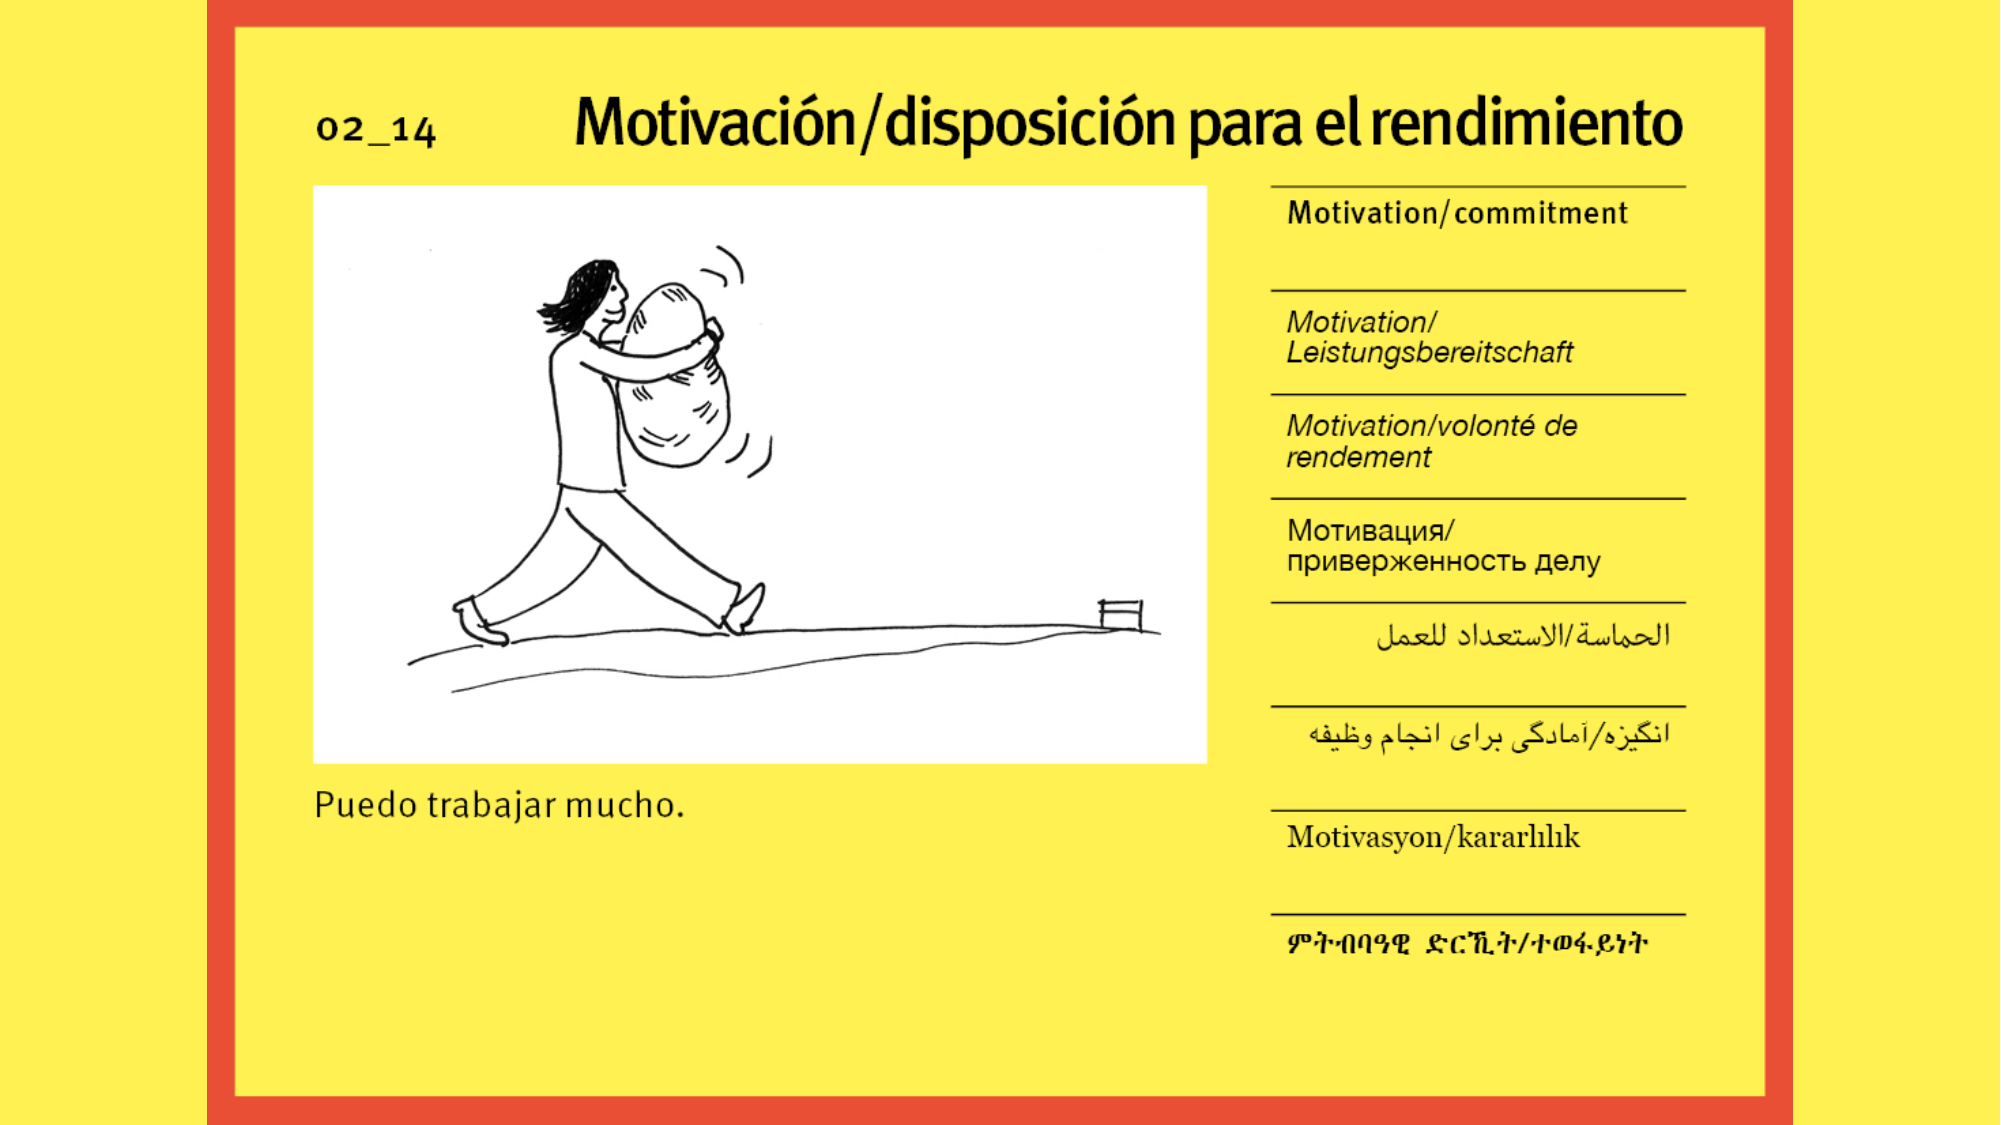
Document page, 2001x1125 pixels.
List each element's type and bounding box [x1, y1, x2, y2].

picture [207, 0, 1793, 1125]
